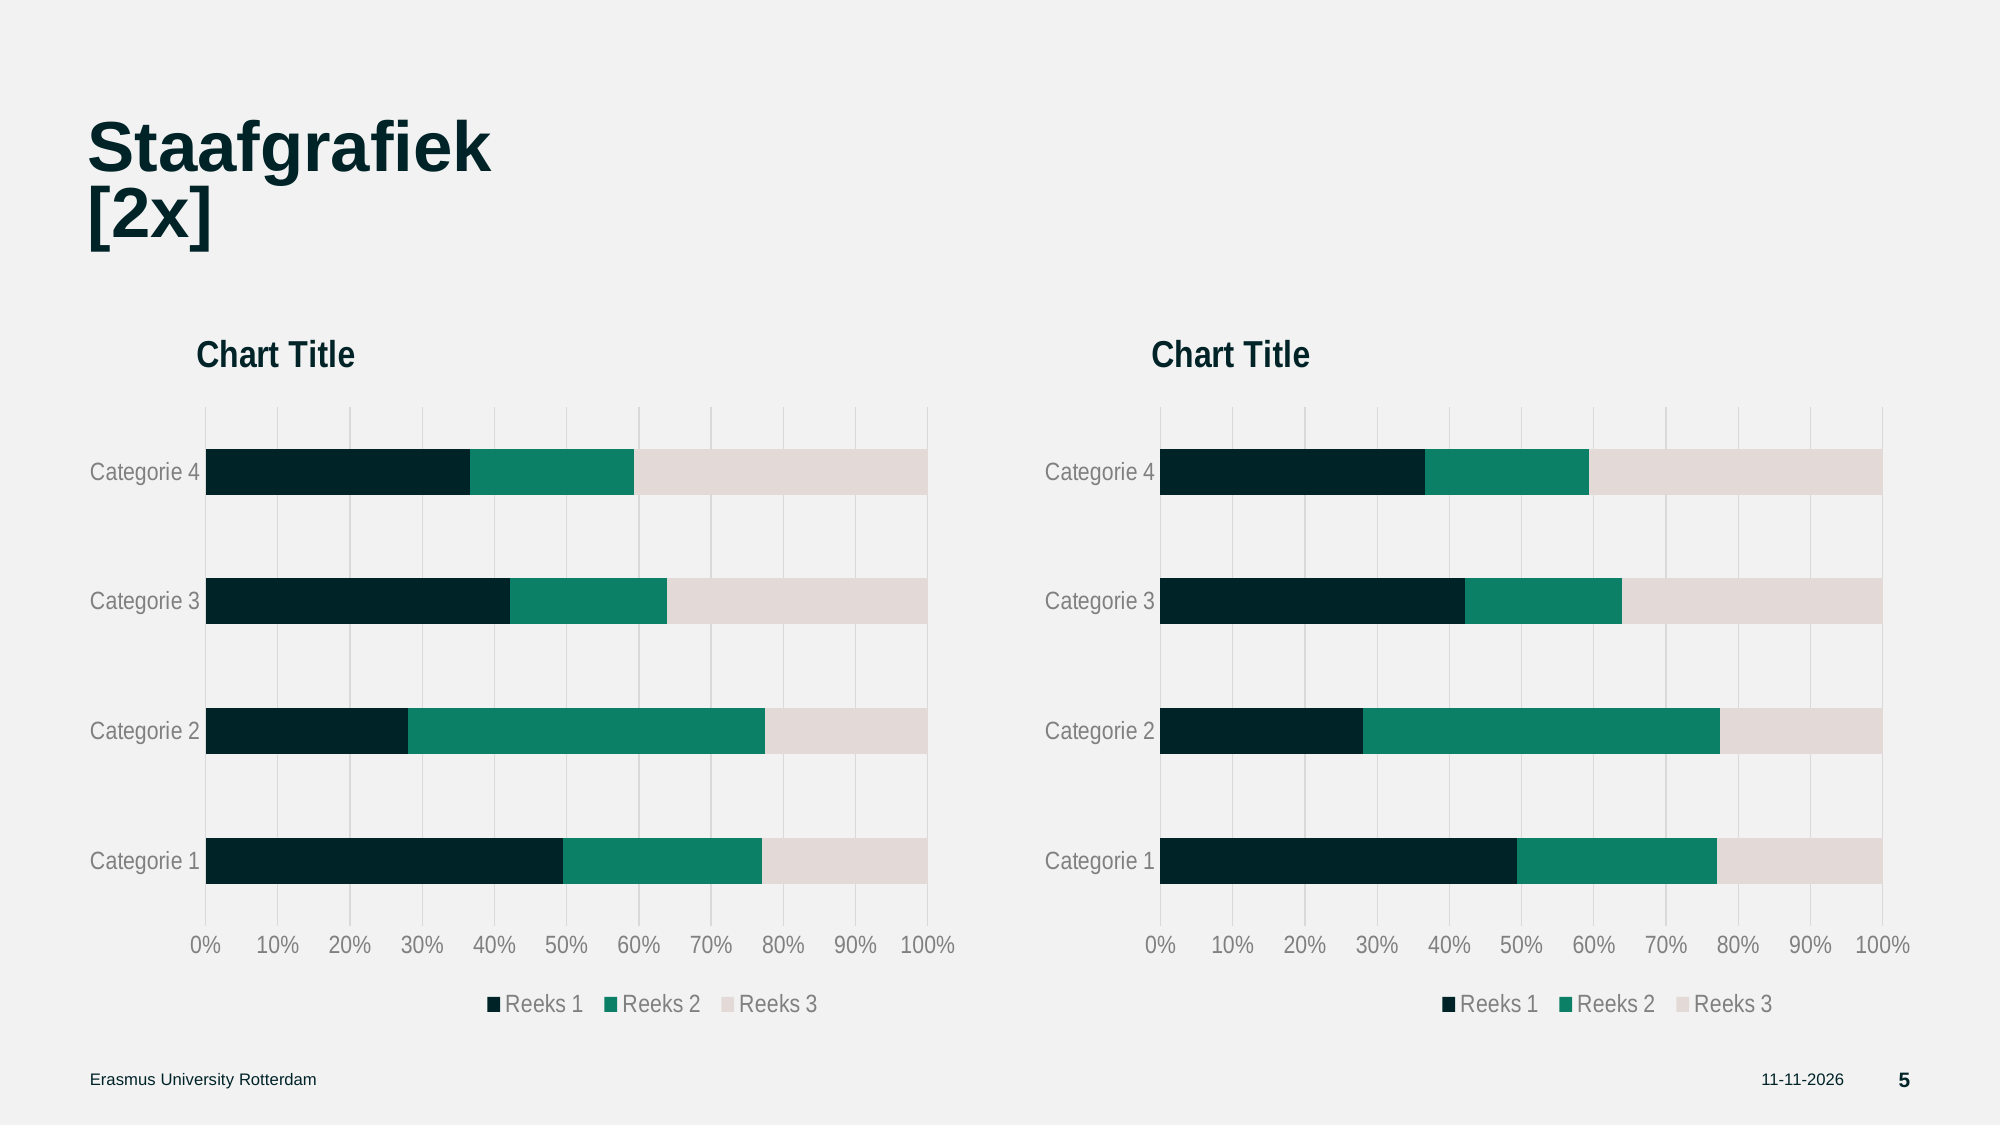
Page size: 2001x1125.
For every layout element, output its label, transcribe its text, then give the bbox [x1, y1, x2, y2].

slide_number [1730, 1068, 1845, 1090]
slide_number 5 [1866, 1068, 1911, 1090]
title Staafgrafiek [2x] [87, 118, 1911, 235]
chart [1044, 322, 1911, 1035]
footer Erasmus University Rotterdam [89, 1068, 1708, 1090]
chart [89, 322, 956, 1035]
